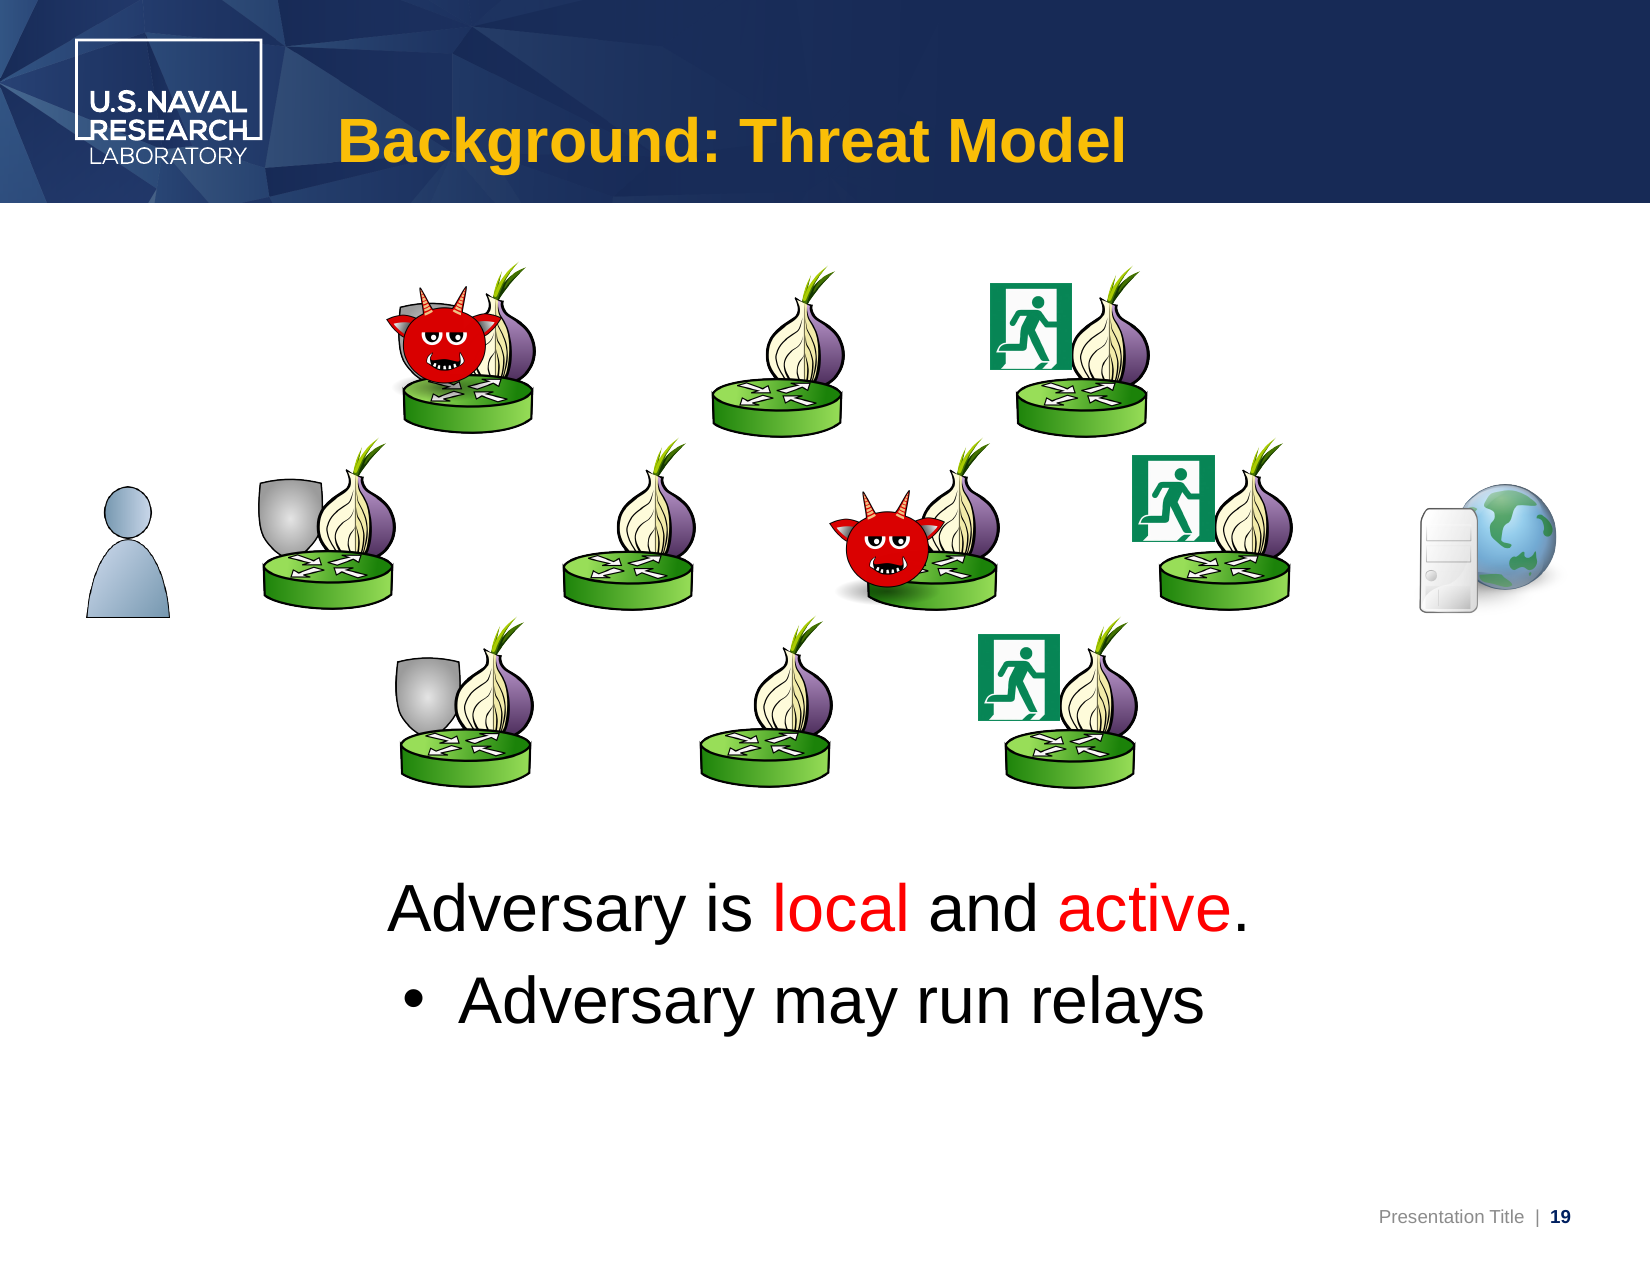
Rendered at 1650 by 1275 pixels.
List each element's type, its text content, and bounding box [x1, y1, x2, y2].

picture [1413, 484, 1568, 616]
slide_number 19 [1200, 1181, 1572, 1250]
picture [0, 0, 1650, 203]
text_box Adversary is local and active. [76, 856, 1562, 1010]
text_box Adversary may run relays [386, 949, 1332, 1046]
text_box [989, 265, 1150, 438]
picture [557, 437, 696, 611]
picture [258, 437, 396, 610]
picture [695, 615, 833, 788]
picture [707, 265, 845, 438]
picture [86, 486, 170, 618]
picture [829, 437, 1000, 611]
title Background: Threat Model [337, 104, 1538, 180]
picture [395, 616, 534, 788]
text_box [978, 616, 1138, 789]
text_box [1132, 437, 1293, 611]
picture [386, 261, 536, 434]
